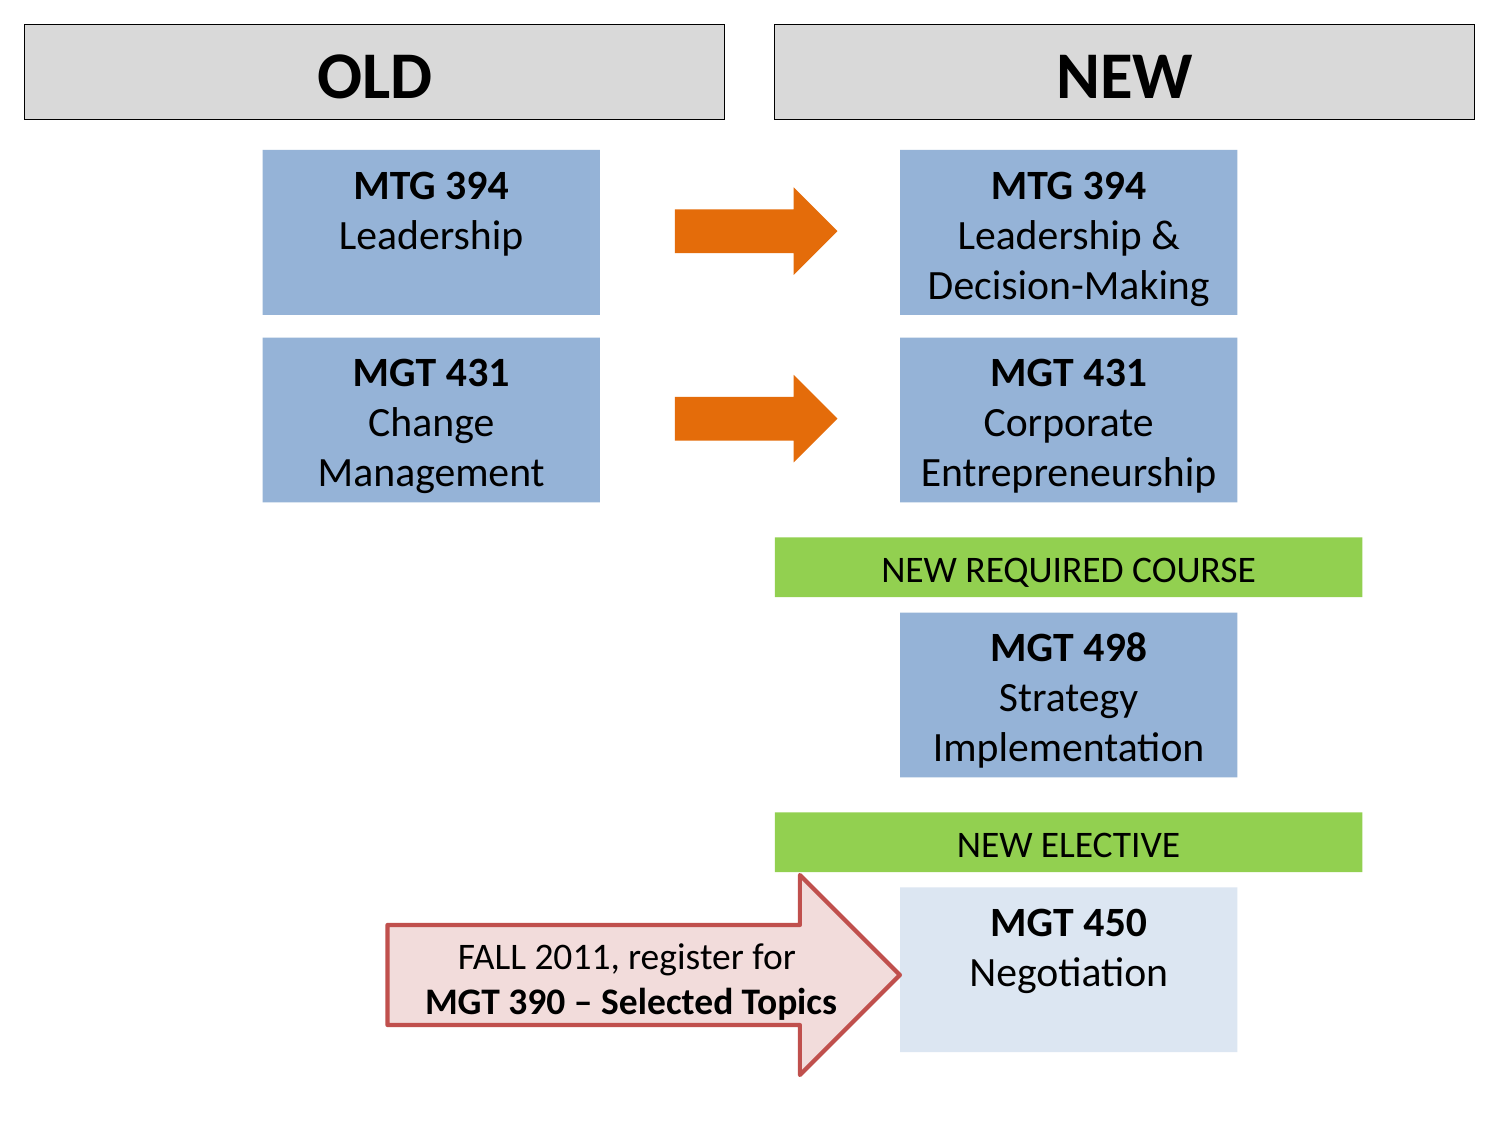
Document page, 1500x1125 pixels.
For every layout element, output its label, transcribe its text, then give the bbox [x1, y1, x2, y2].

text_box [385, 873, 852, 1027]
text_box MGT 450 Negotiation [900, 887, 1238, 1053]
text_box [672, 185, 840, 277]
text_box MGT 431 Change Management [262, 337, 600, 503]
text_box NEW [774, 24, 1475, 120]
text_box FALL 2011, register for MGT 390 – Selected Topics [387, 924, 875, 1030]
text_box MGT 498 Strategy Implementation [900, 612, 1238, 778]
text_box MTG 394 Leadership [262, 149, 600, 315]
text_box [672, 373, 840, 465]
text_box MGT 431 Corporate Entrepreneurship [900, 337, 1238, 503]
text_box MTG 394 Leadership & Decision-Making [900, 149, 1238, 315]
text_box [875, 947, 903, 1003]
text_box [797, 1030, 848, 1077]
text_box OLD [24, 24, 725, 120]
text_box NEW REQUIRED COURSE [774, 537, 1363, 598]
text_box NEW ELECTIVE [774, 812, 1363, 873]
